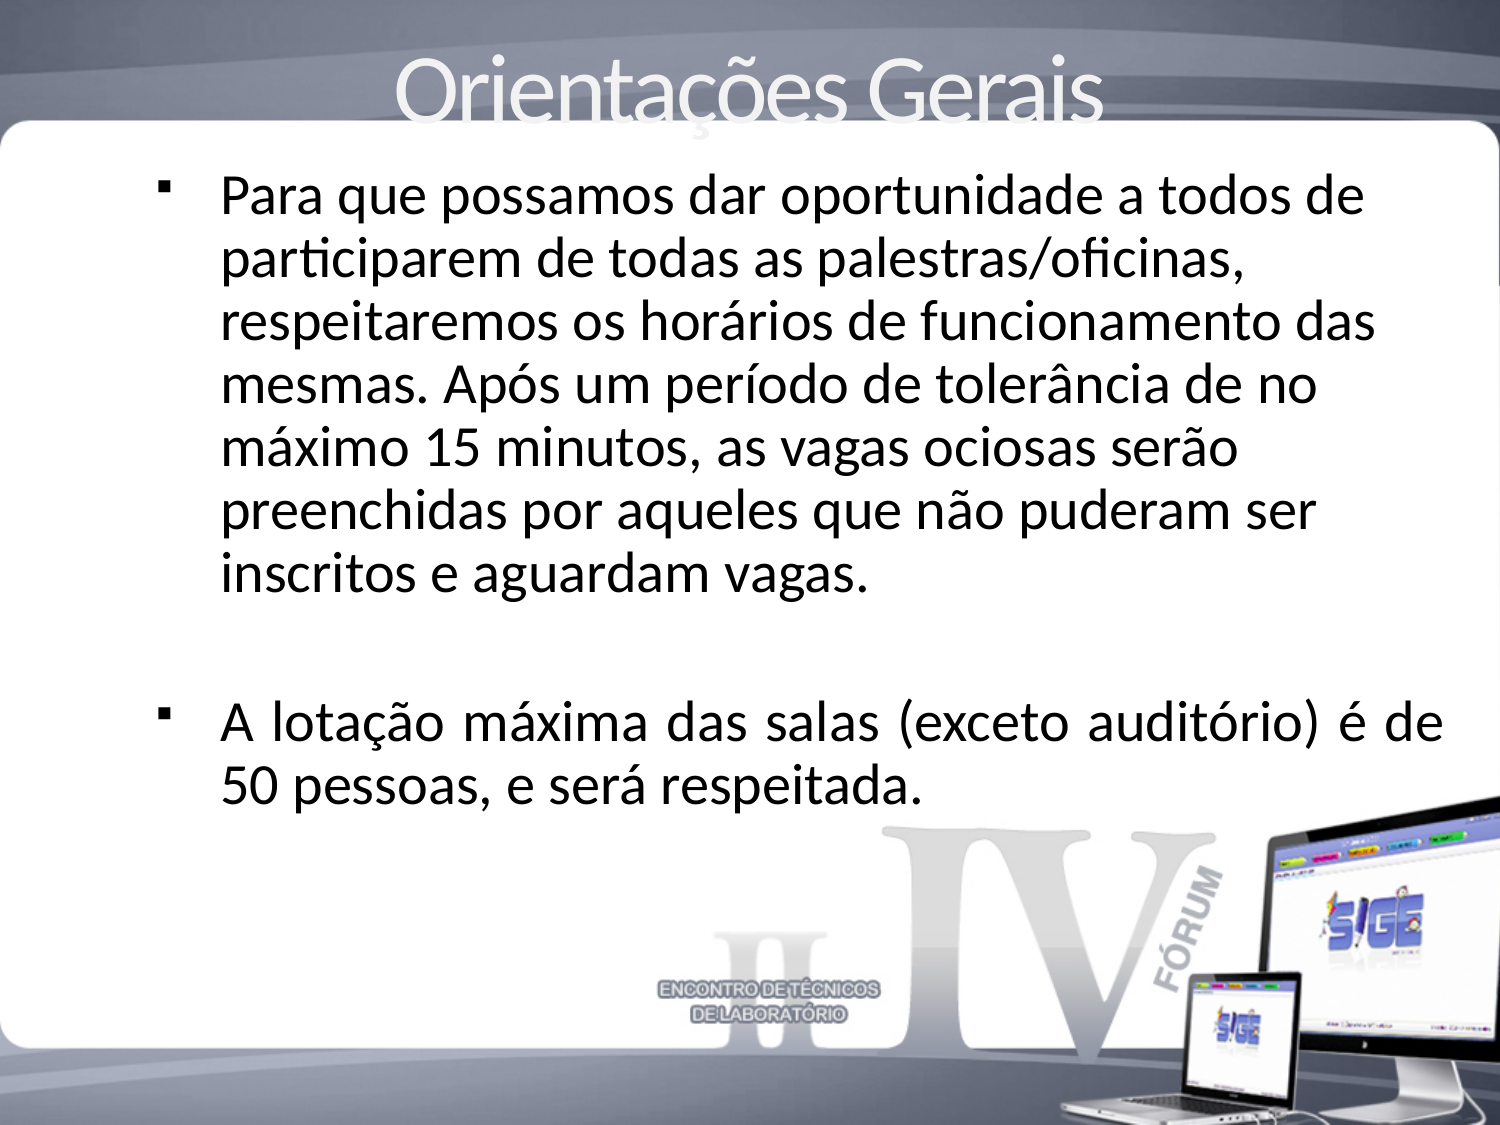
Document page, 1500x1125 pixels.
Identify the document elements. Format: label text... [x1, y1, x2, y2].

picture [0, 0, 1500, 1125]
title Orientações Gerais [62, 37, 1438, 147]
list Para que possamos dar oportunidade a todos de participarem de todas as palestras/oficinas, respeitaremos os horários de funcionamento das mesmas. Após um período de tolerância de no máximo 15 minutos, as vagas ociosas serão preenchidas por aqueles que não puderam ser inscritos e aguardam vagas. A lotação máxima das salas (exceto auditório) é de 50 pessoas, e será respeitada. [70, 164, 1446, 829]
